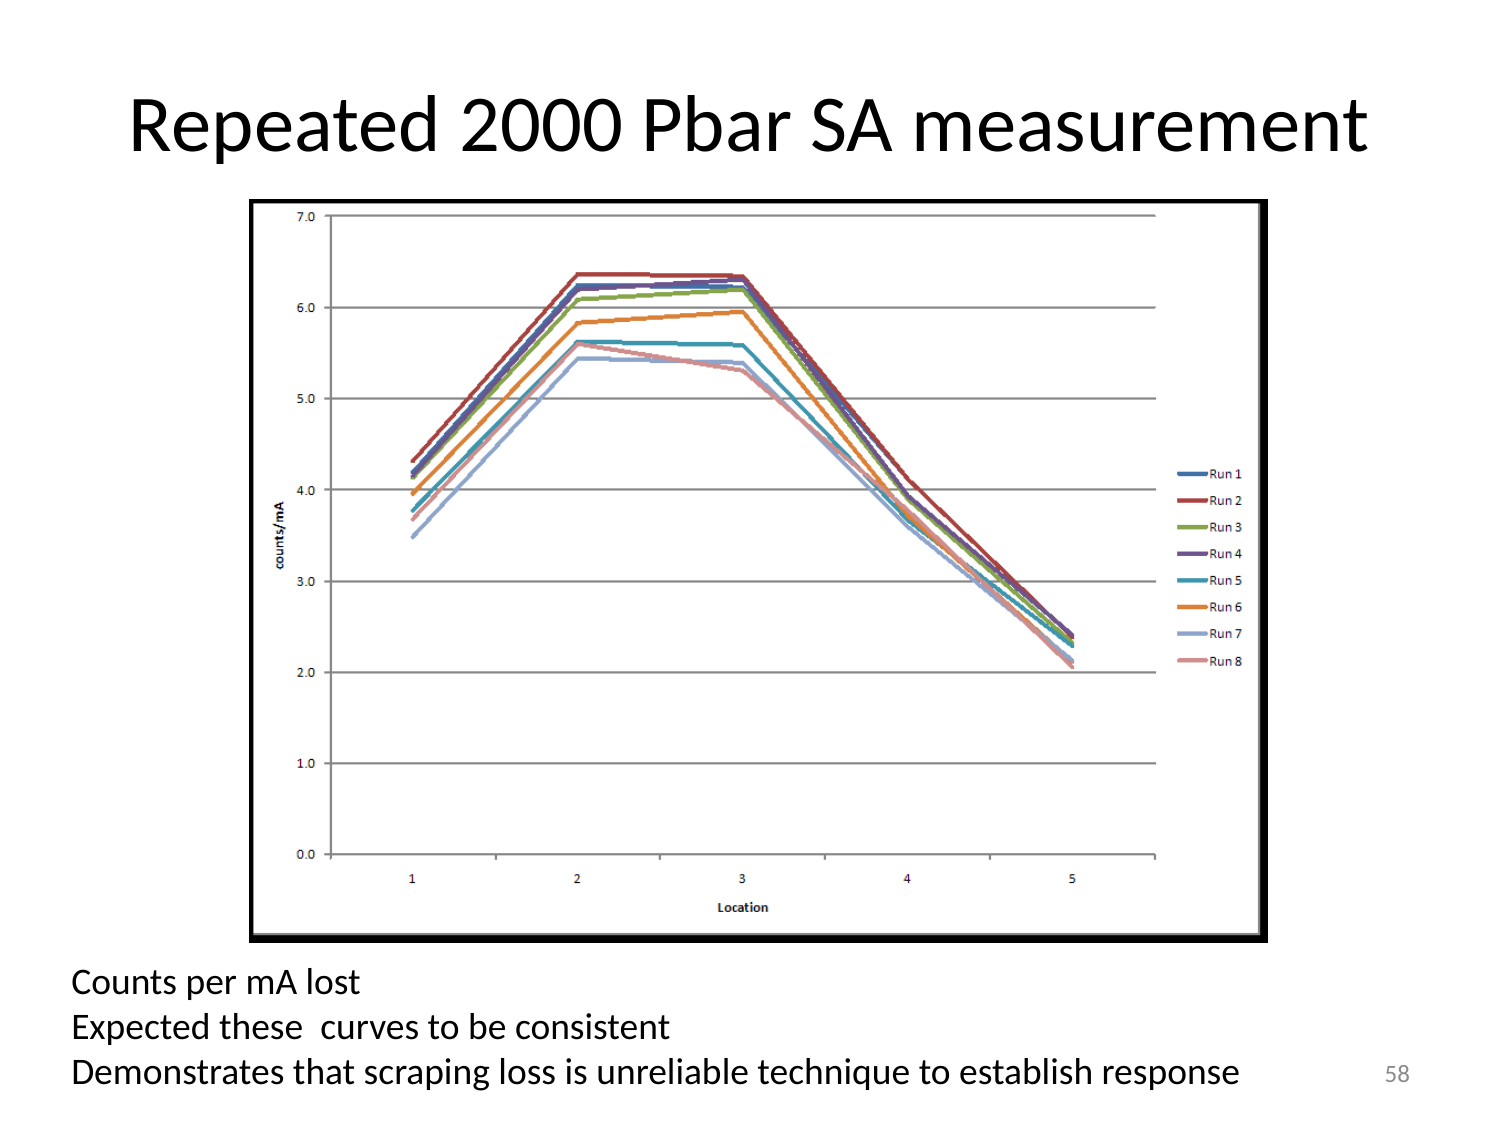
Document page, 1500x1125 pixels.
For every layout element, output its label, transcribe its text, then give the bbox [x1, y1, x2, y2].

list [249, 199, 1269, 943]
text_box Counts per mA lost Expected these curves to be consistent Demonstrates that scraping loss is unreliable technique to establish response [56, 949, 1257, 1100]
slide_number 58 [1074, 1042, 1425, 1103]
title Repeated 2000 Pbar SA measurement [75, 24, 1425, 213]
